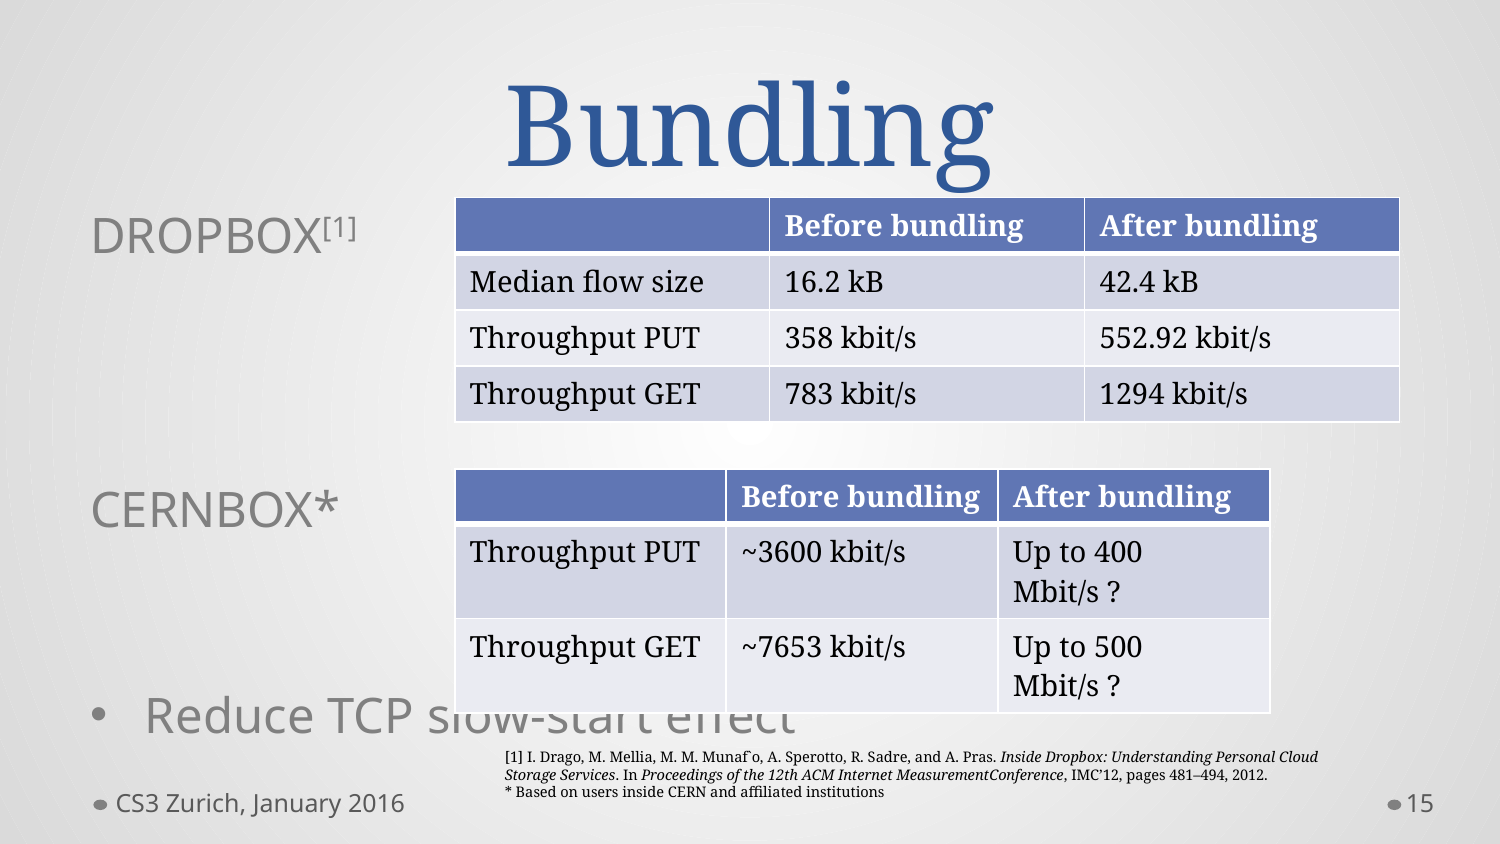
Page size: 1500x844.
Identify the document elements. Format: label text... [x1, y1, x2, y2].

text_box [1] I. Drago, M. Mellia, M. M. Munaf`o, A. Sperotto, R. Sadre, and A. Pras. Inside Dropbox: Understanding Personal Cloud Storage Services. In Proceedings of the 12th ACM Internet MeasurementConference, IMC’12, pages 481–494, 2012. * Based on users inside CERN and affiliated institutions [490, 740, 1353, 808]
table_header [456, 470, 725, 521]
table_cell Up to 400 Mbit/s ? [999, 527, 1269, 618]
table_cell 42.4 kB [1085, 256, 1399, 309]
table_cell 552.92 kbit/s [1085, 311, 1399, 365]
table_cell 783 kbit/s [770, 367, 1084, 421]
table_cell Throughput GET [456, 619, 725, 712]
table_header Before bundling [727, 470, 997, 521]
table_header [456, 198, 769, 251]
table_cell Throughput PUT [456, 311, 769, 365]
table_header Before bundling [770, 198, 1084, 251]
title Bundling [75, 0, 1425, 196]
table_cell 16.2 kB [770, 256, 1084, 309]
table_header After bundling [999, 470, 1269, 521]
footer CS3 Zurich, January 2016 [108, 782, 576, 827]
table_cell Throughput GET [456, 367, 769, 421]
table_header After bundling [1085, 198, 1399, 251]
table_cell Throughput PUT [456, 527, 725, 618]
table_cell 358 kbit/s [770, 311, 1084, 365]
slide_number 15 [1401, 782, 1494, 827]
table_cell 1294 kbit/s [1085, 367, 1399, 421]
table_cell ~3600 kbit/s [727, 527, 997, 618]
table_cell Up to 500 Mbit/s ? [999, 619, 1269, 712]
list DROPBOX[1] CERNBOX* Reduce TCP slow-start effect [75, 196, 1425, 754]
table_cell Median flow size [456, 256, 769, 309]
table_cell ~7653 kbit/s [727, 619, 997, 712]
